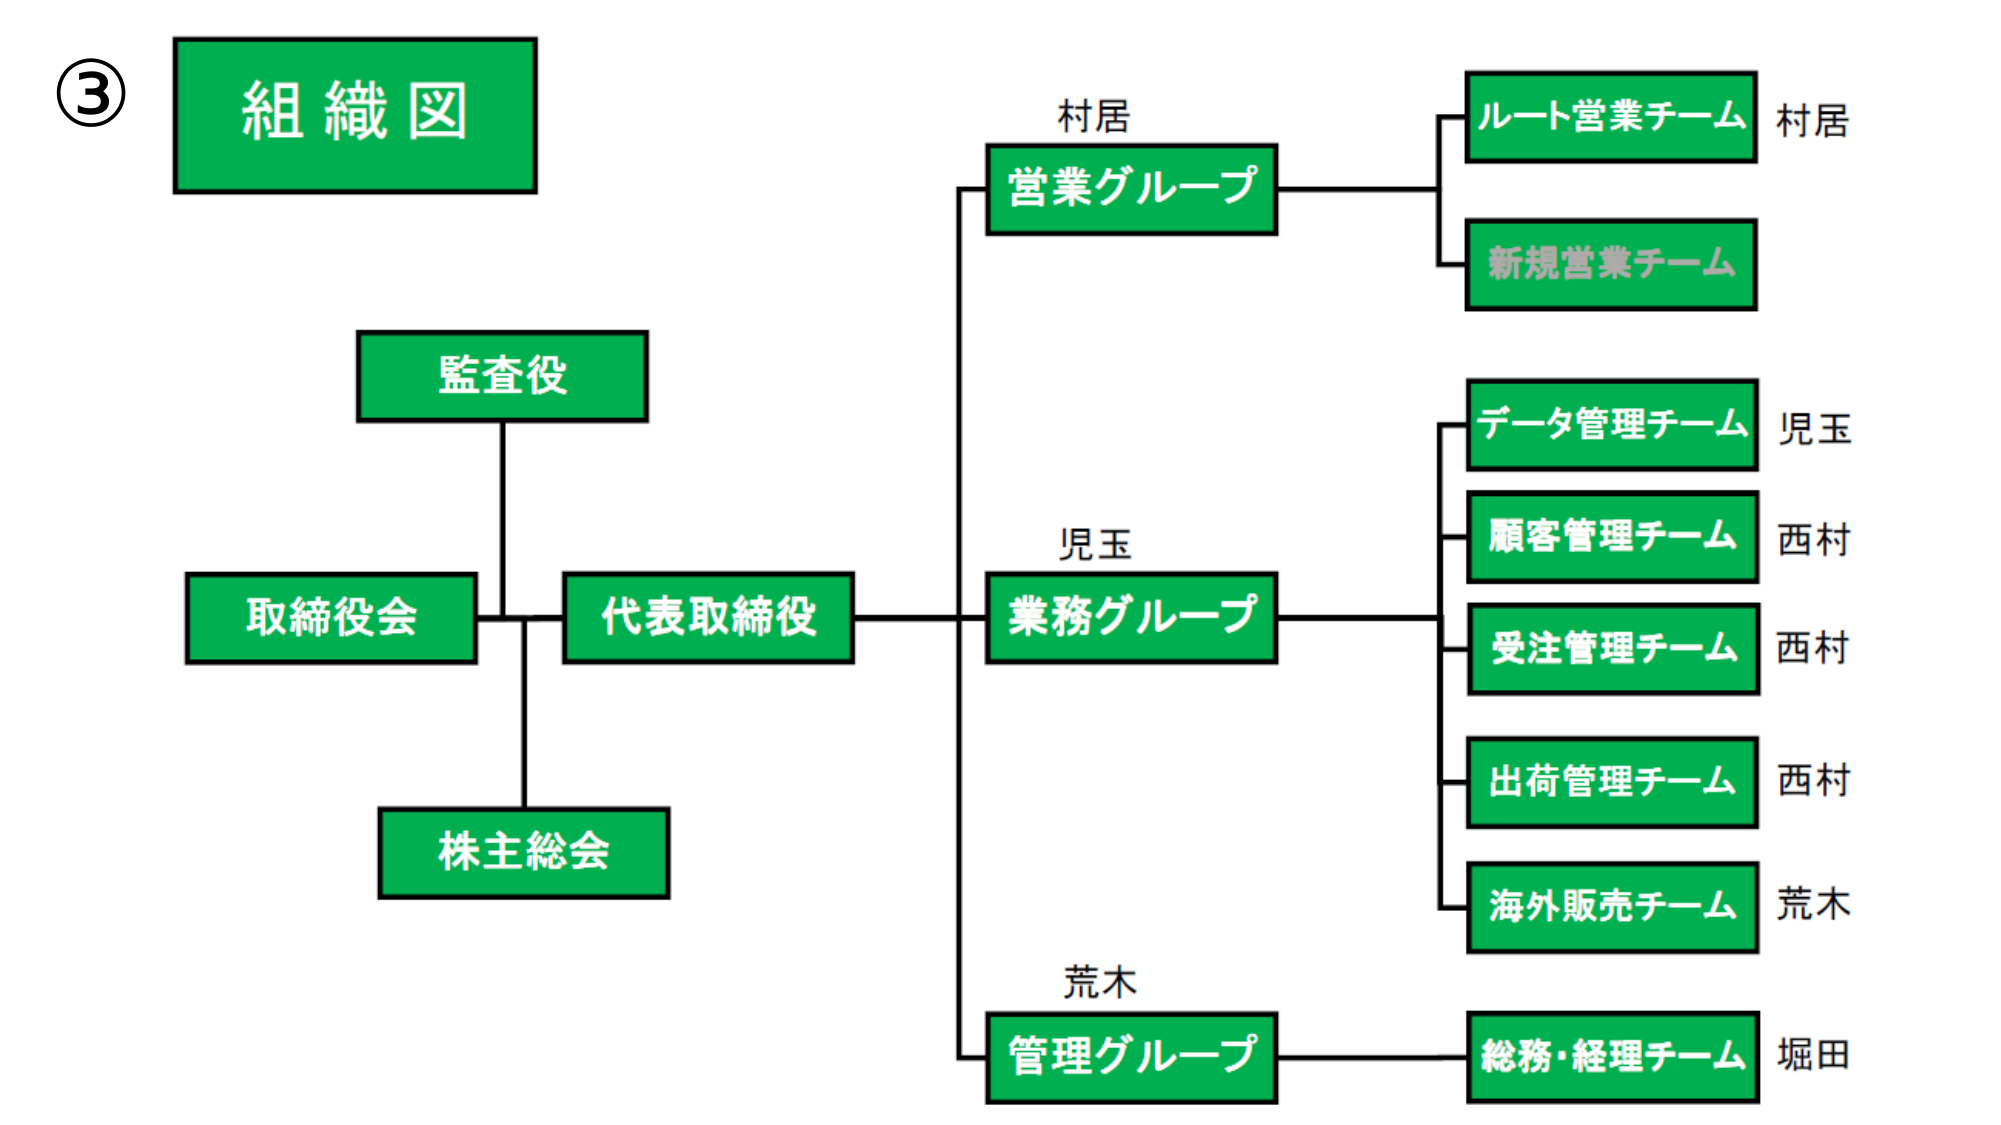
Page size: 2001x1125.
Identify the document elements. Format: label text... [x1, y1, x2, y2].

text_box ③ [35, 39, 147, 145]
picture [147, 0, 1876, 1125]
